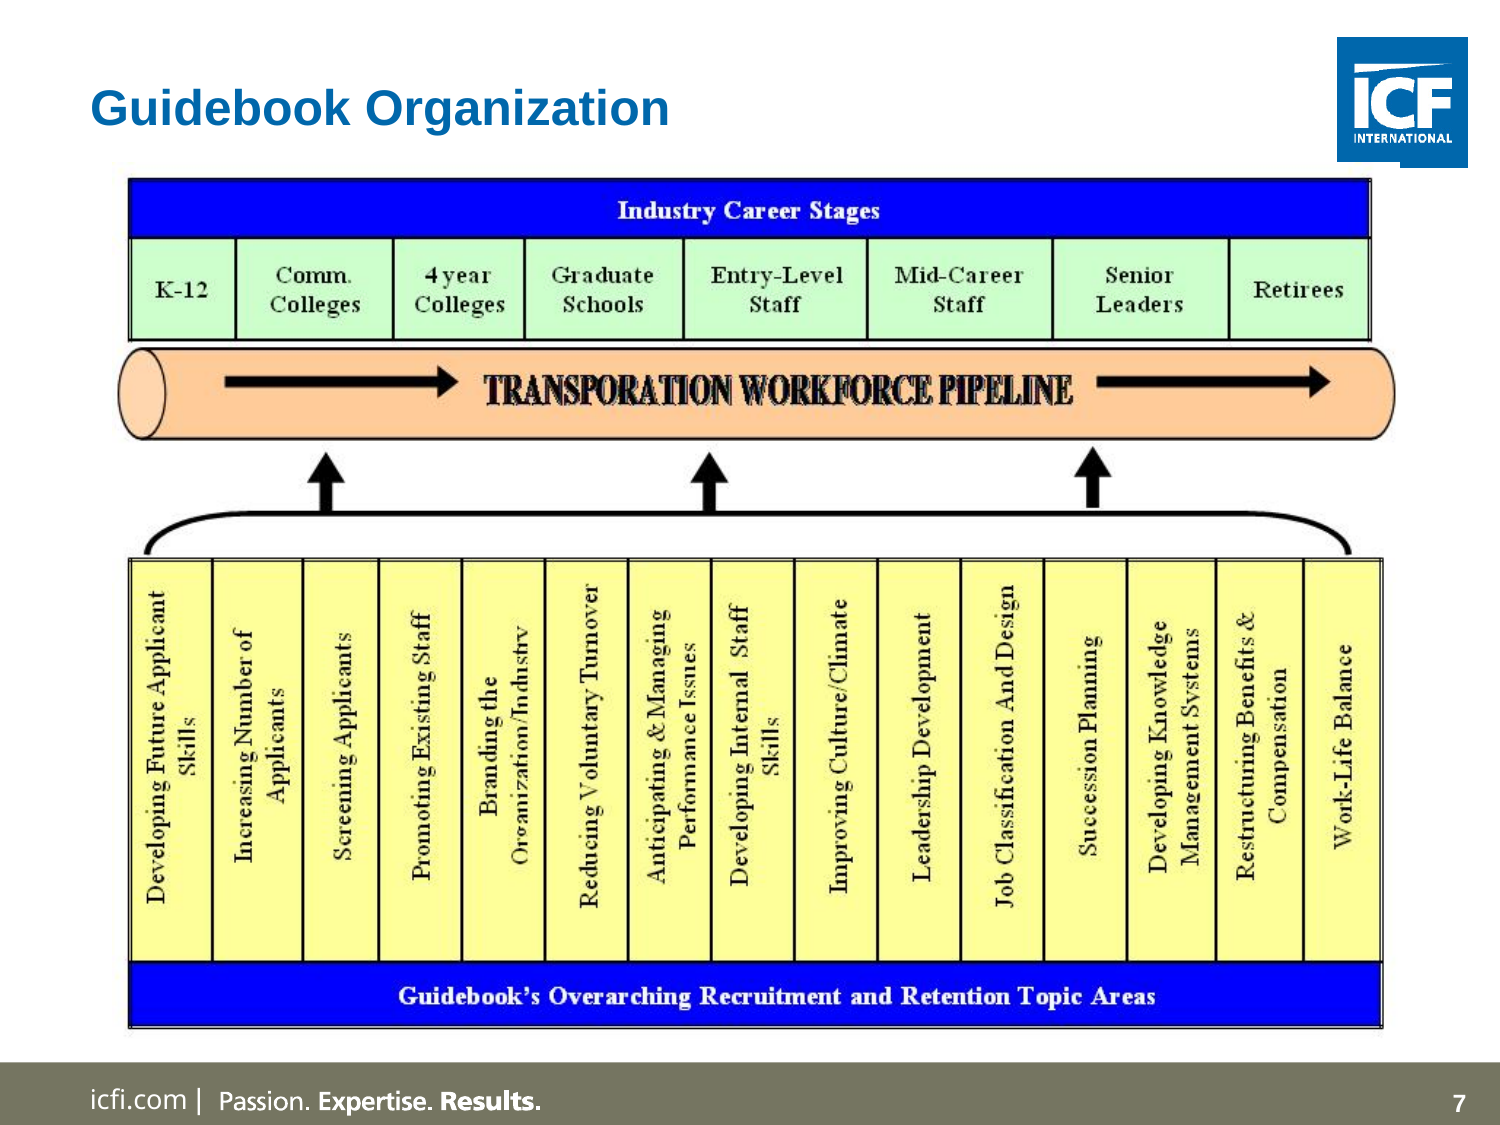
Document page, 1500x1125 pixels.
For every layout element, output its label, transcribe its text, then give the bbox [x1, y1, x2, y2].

picture [112, 37, 1468, 1044]
title Guidebook Organization [74, 24, 1426, 143]
